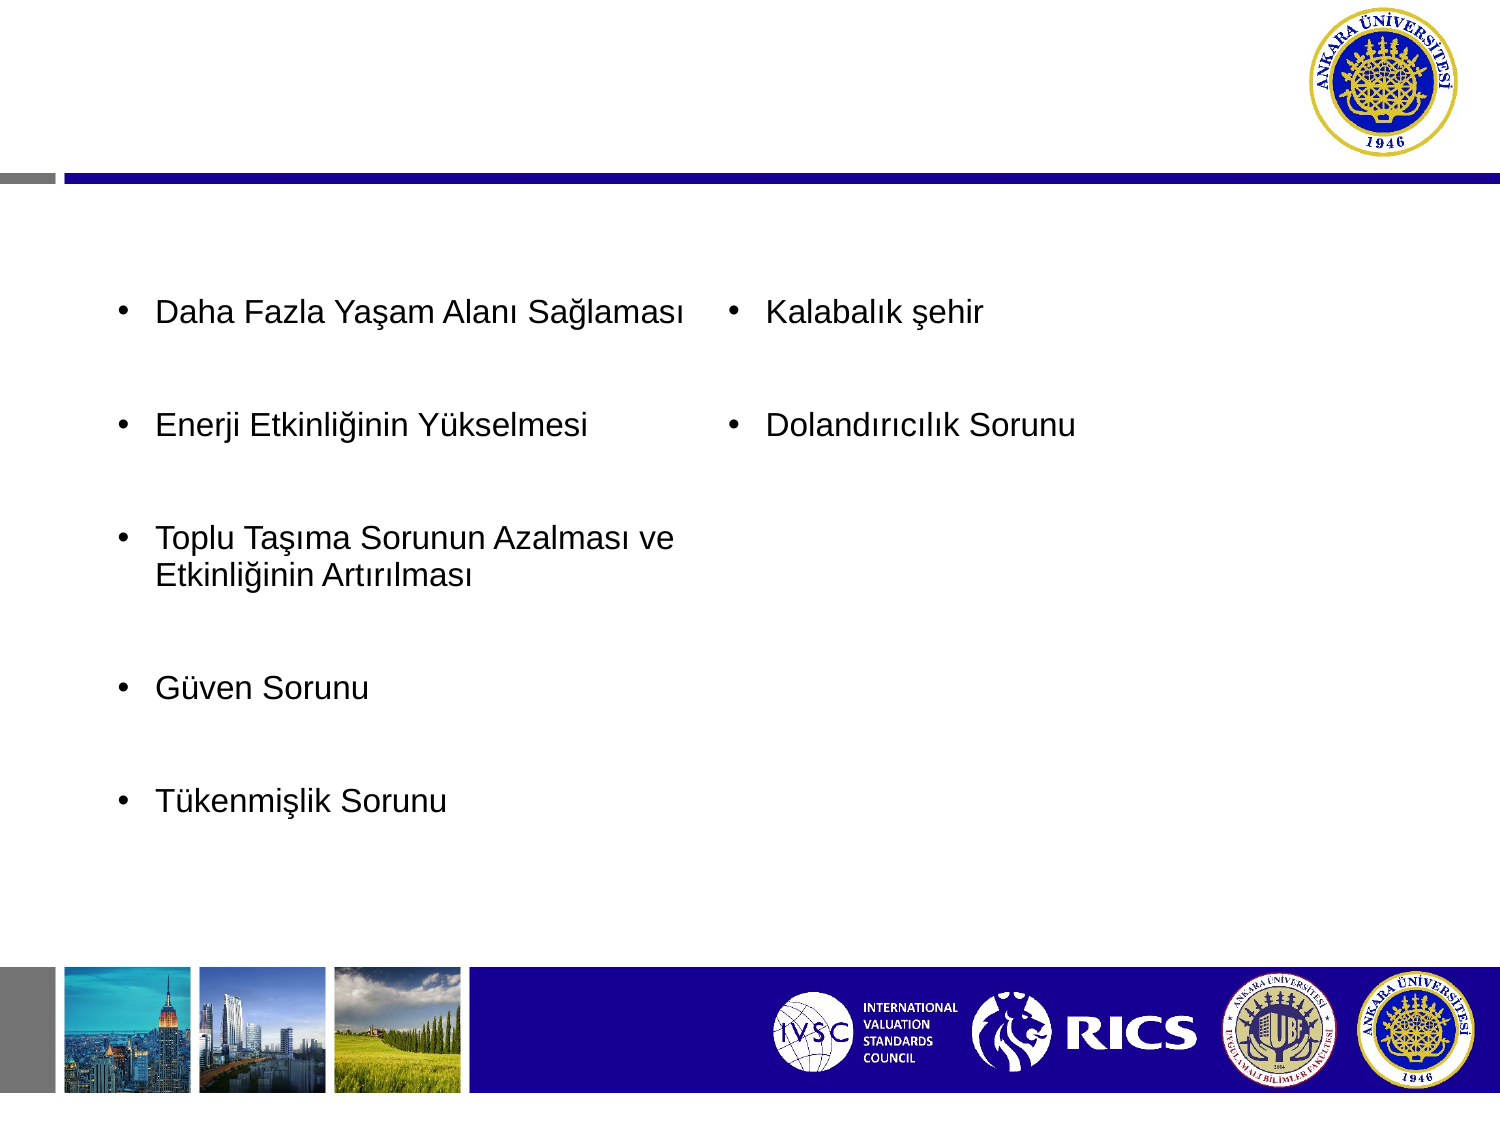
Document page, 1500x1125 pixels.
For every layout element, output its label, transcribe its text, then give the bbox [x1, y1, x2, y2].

picture [0, 0, 1500, 1125]
list Daha Fazla Yaşam Alanı Sağlaması Enerji Etkinliğinin Yükselmesi Toplu Taşıma Sorunun Azalması ve Etkinliğinin Artırılması Güven Sorunu Tükenmişlik Sorunu Kalabalık şehir Dolandırıcılık Sorunu [117, 294, 1339, 827]
footer [510, 1046, 990, 1103]
